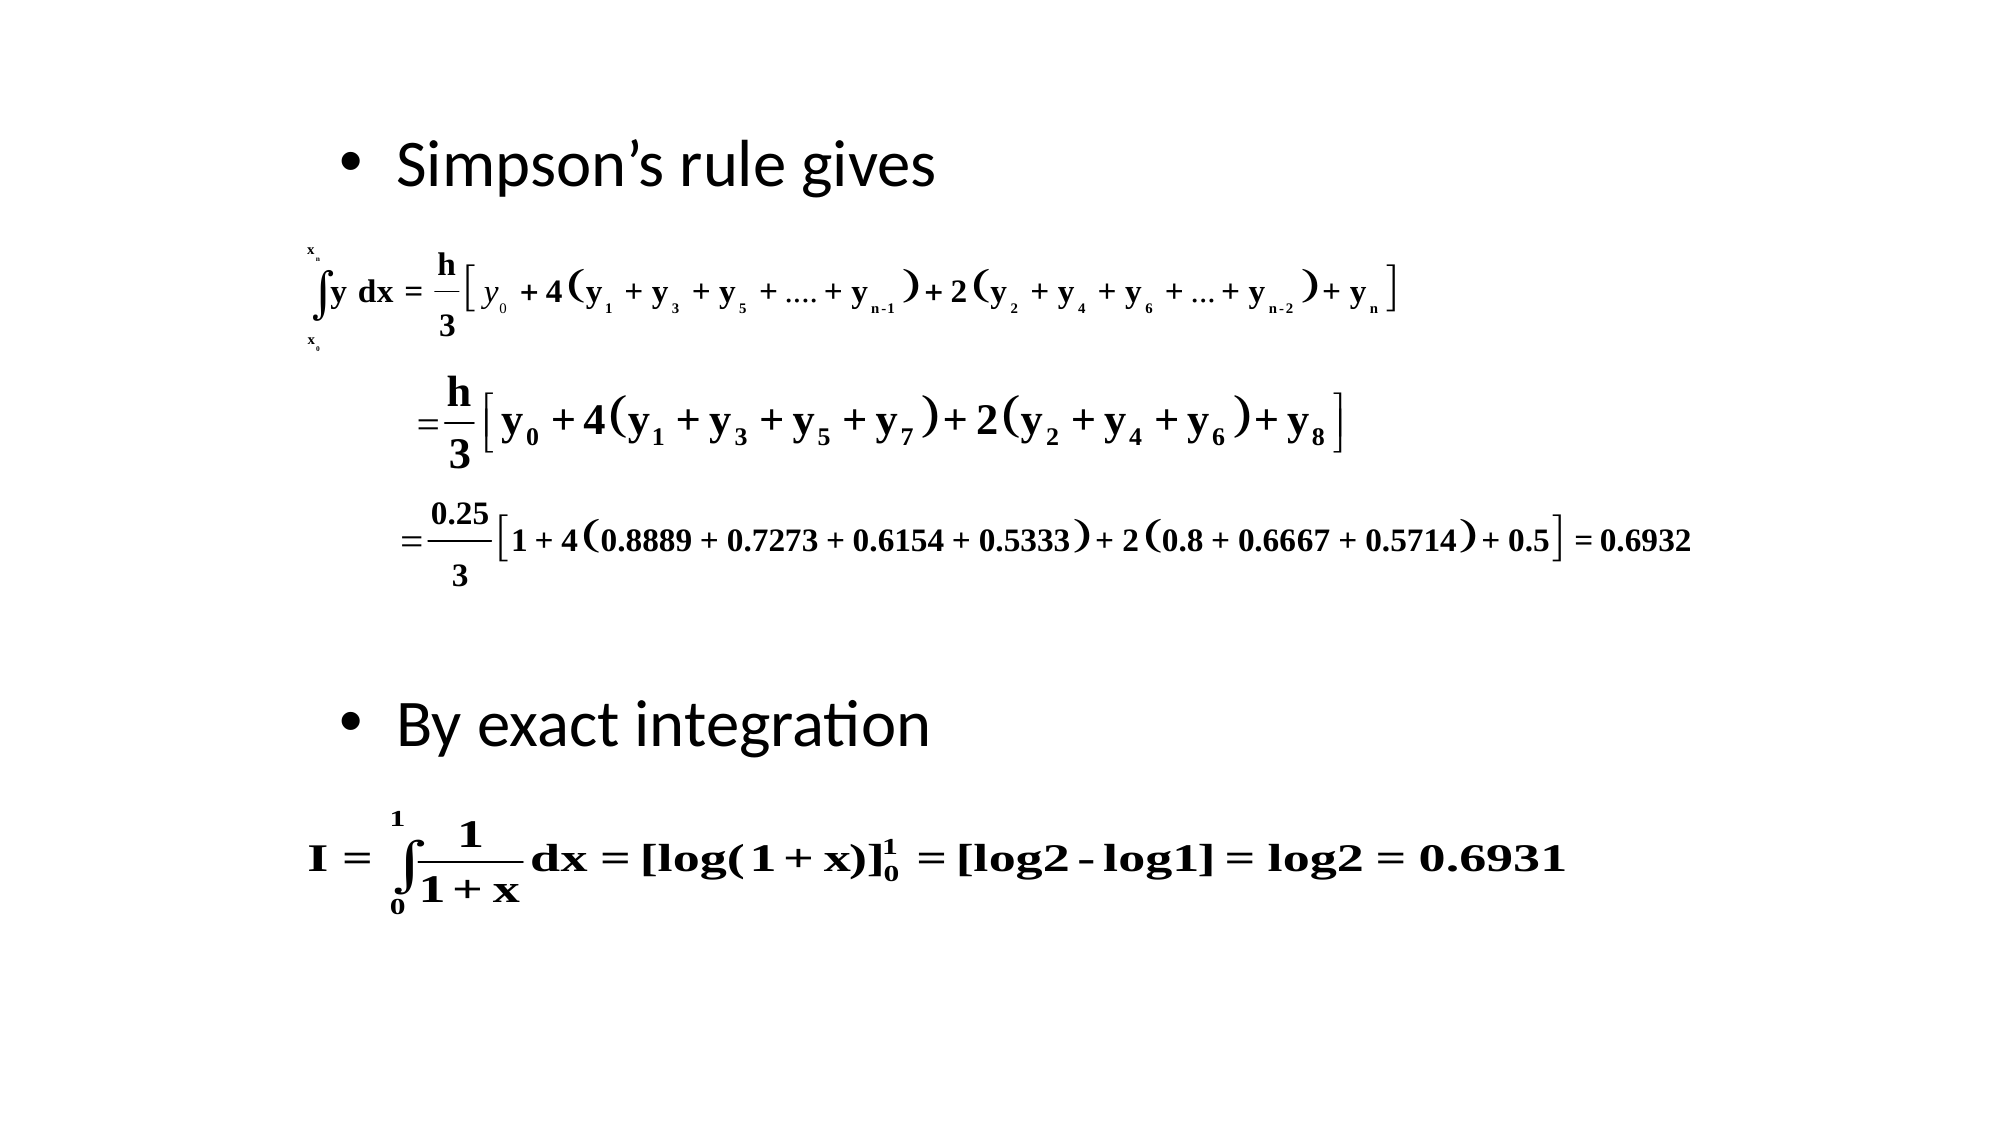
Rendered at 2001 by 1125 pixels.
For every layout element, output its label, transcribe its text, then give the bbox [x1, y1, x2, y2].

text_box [299, 224, 1701, 663]
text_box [299, 799, 1576, 925]
list Simpson’s rule gives By exact integration [324, 671, 1675, 1005]
list Simpson’s rule gives By exact integration [324, 112, 1675, 223]
